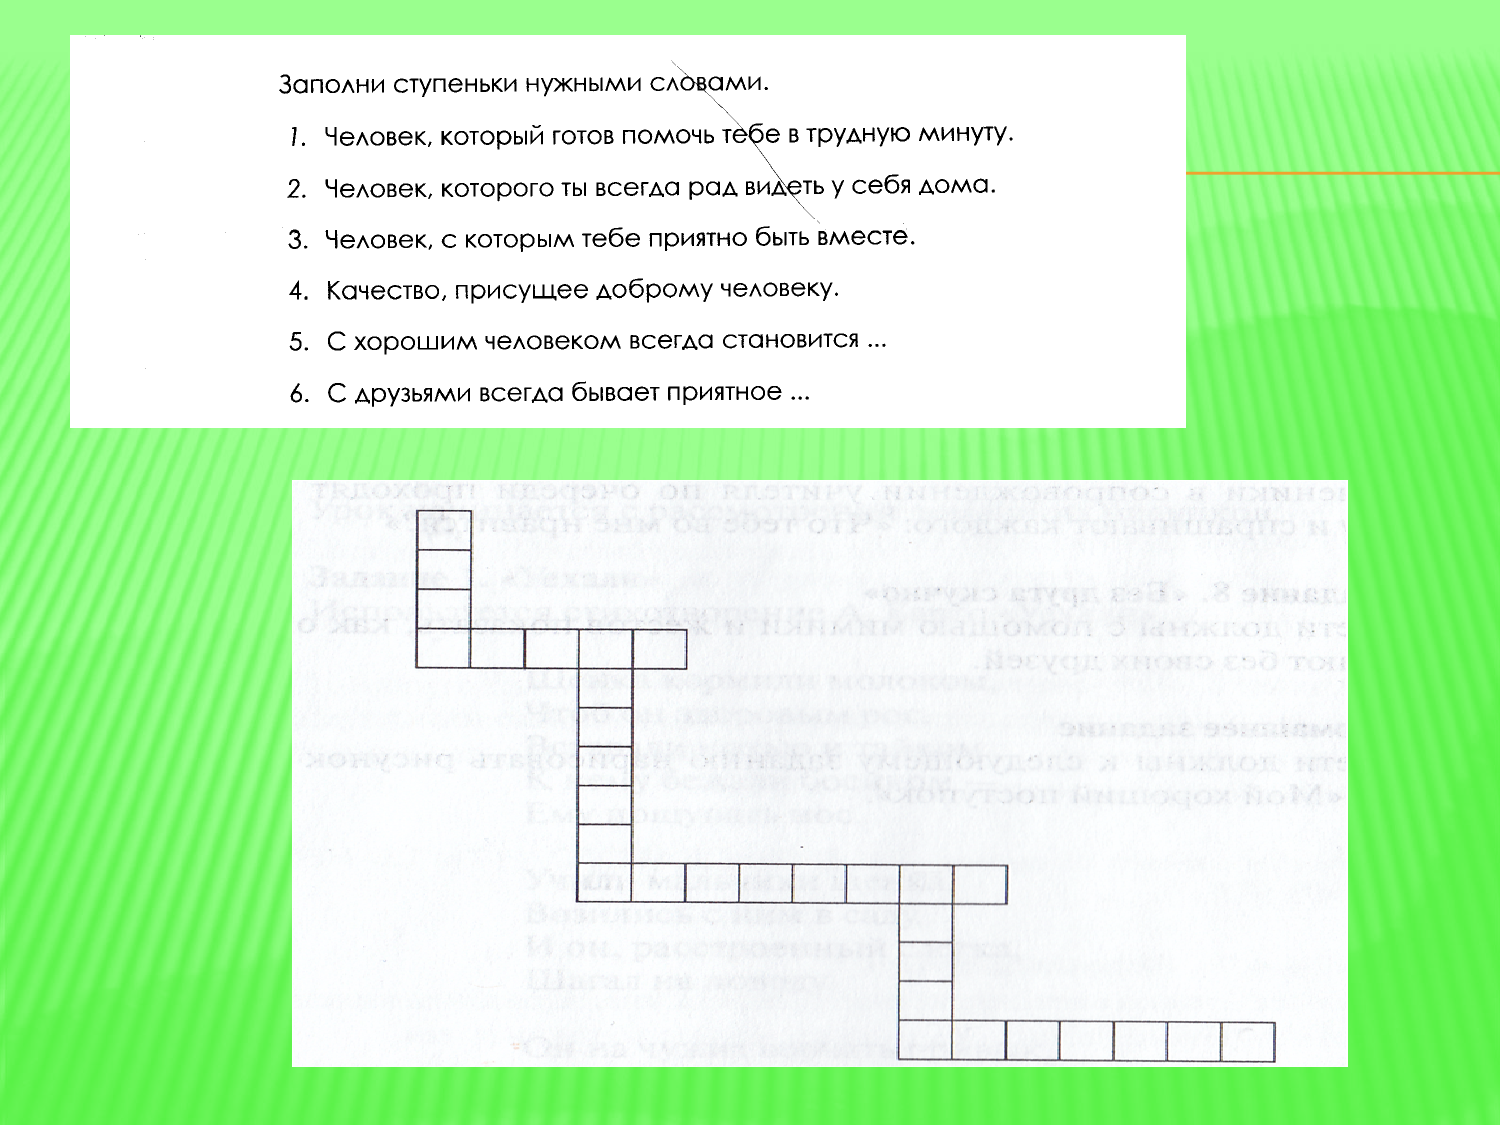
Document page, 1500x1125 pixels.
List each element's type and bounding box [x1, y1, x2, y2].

picture [69, 34, 1187, 428]
list [292, 480, 1348, 1067]
